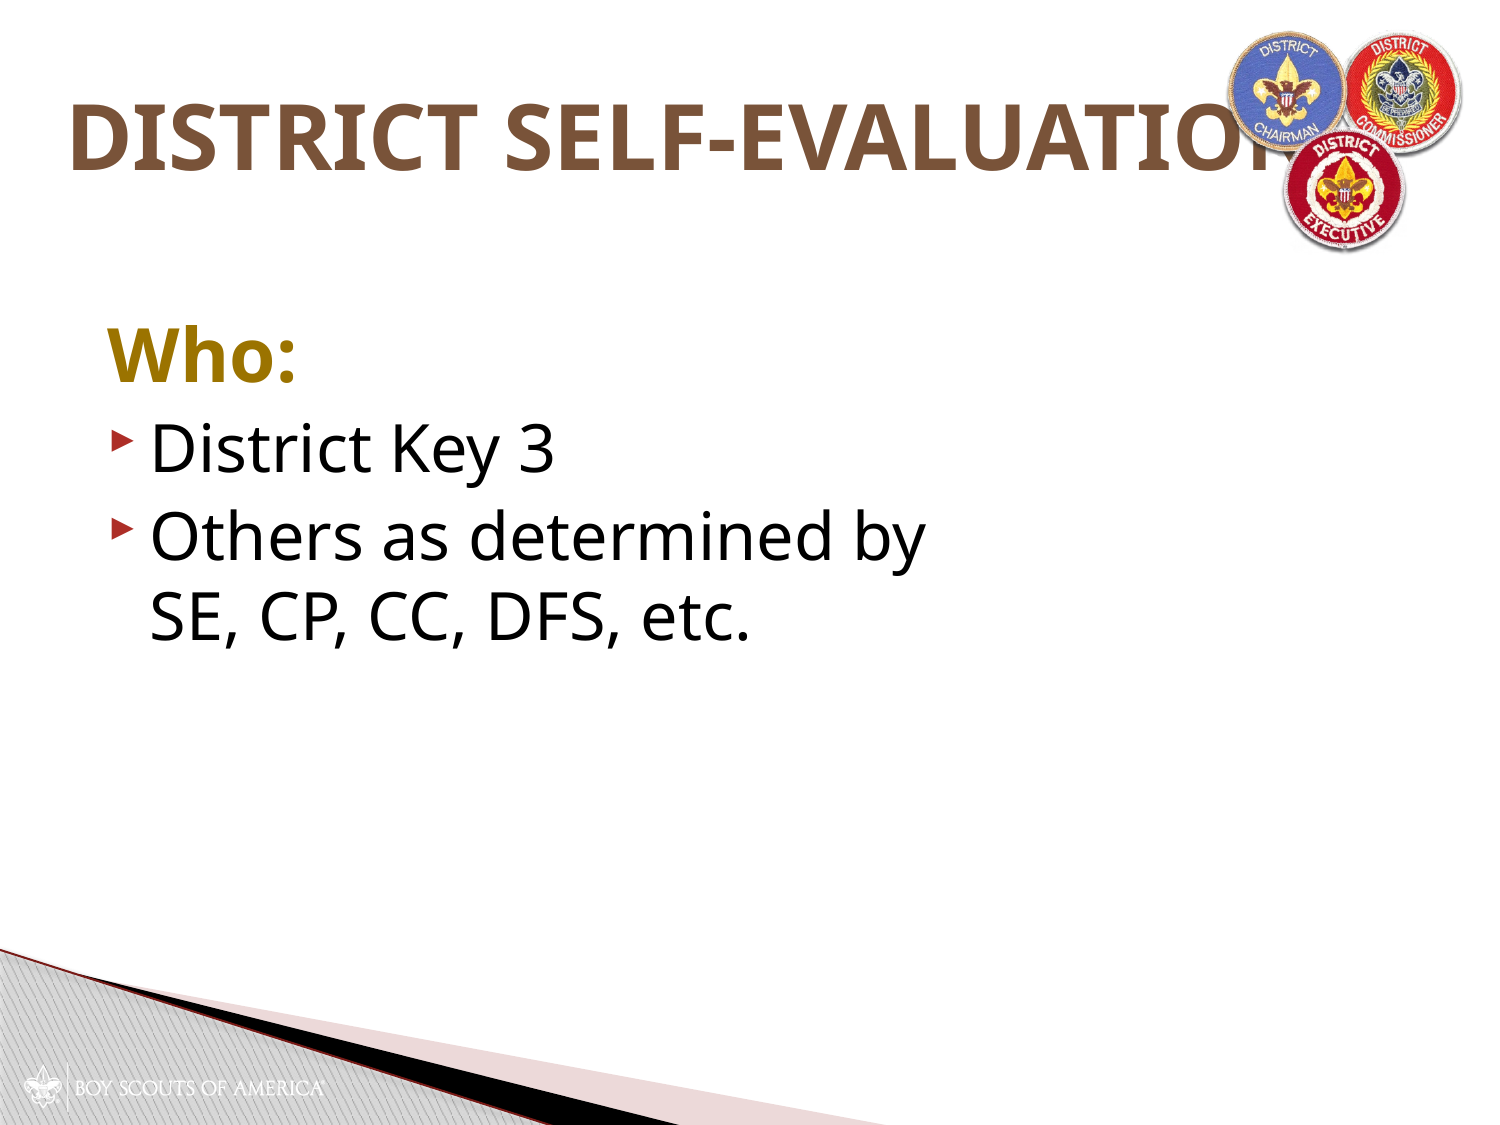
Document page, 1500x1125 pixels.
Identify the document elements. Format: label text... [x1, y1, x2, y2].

list Who: District Key 3 Others as determined by SE, CP, CC, DFS, etc. [74, 299, 1500, 1043]
title District Self-Evaluation [50, 12, 1194, 255]
picture [1199, 7, 1500, 276]
picture [24, 1062, 325, 1112]
